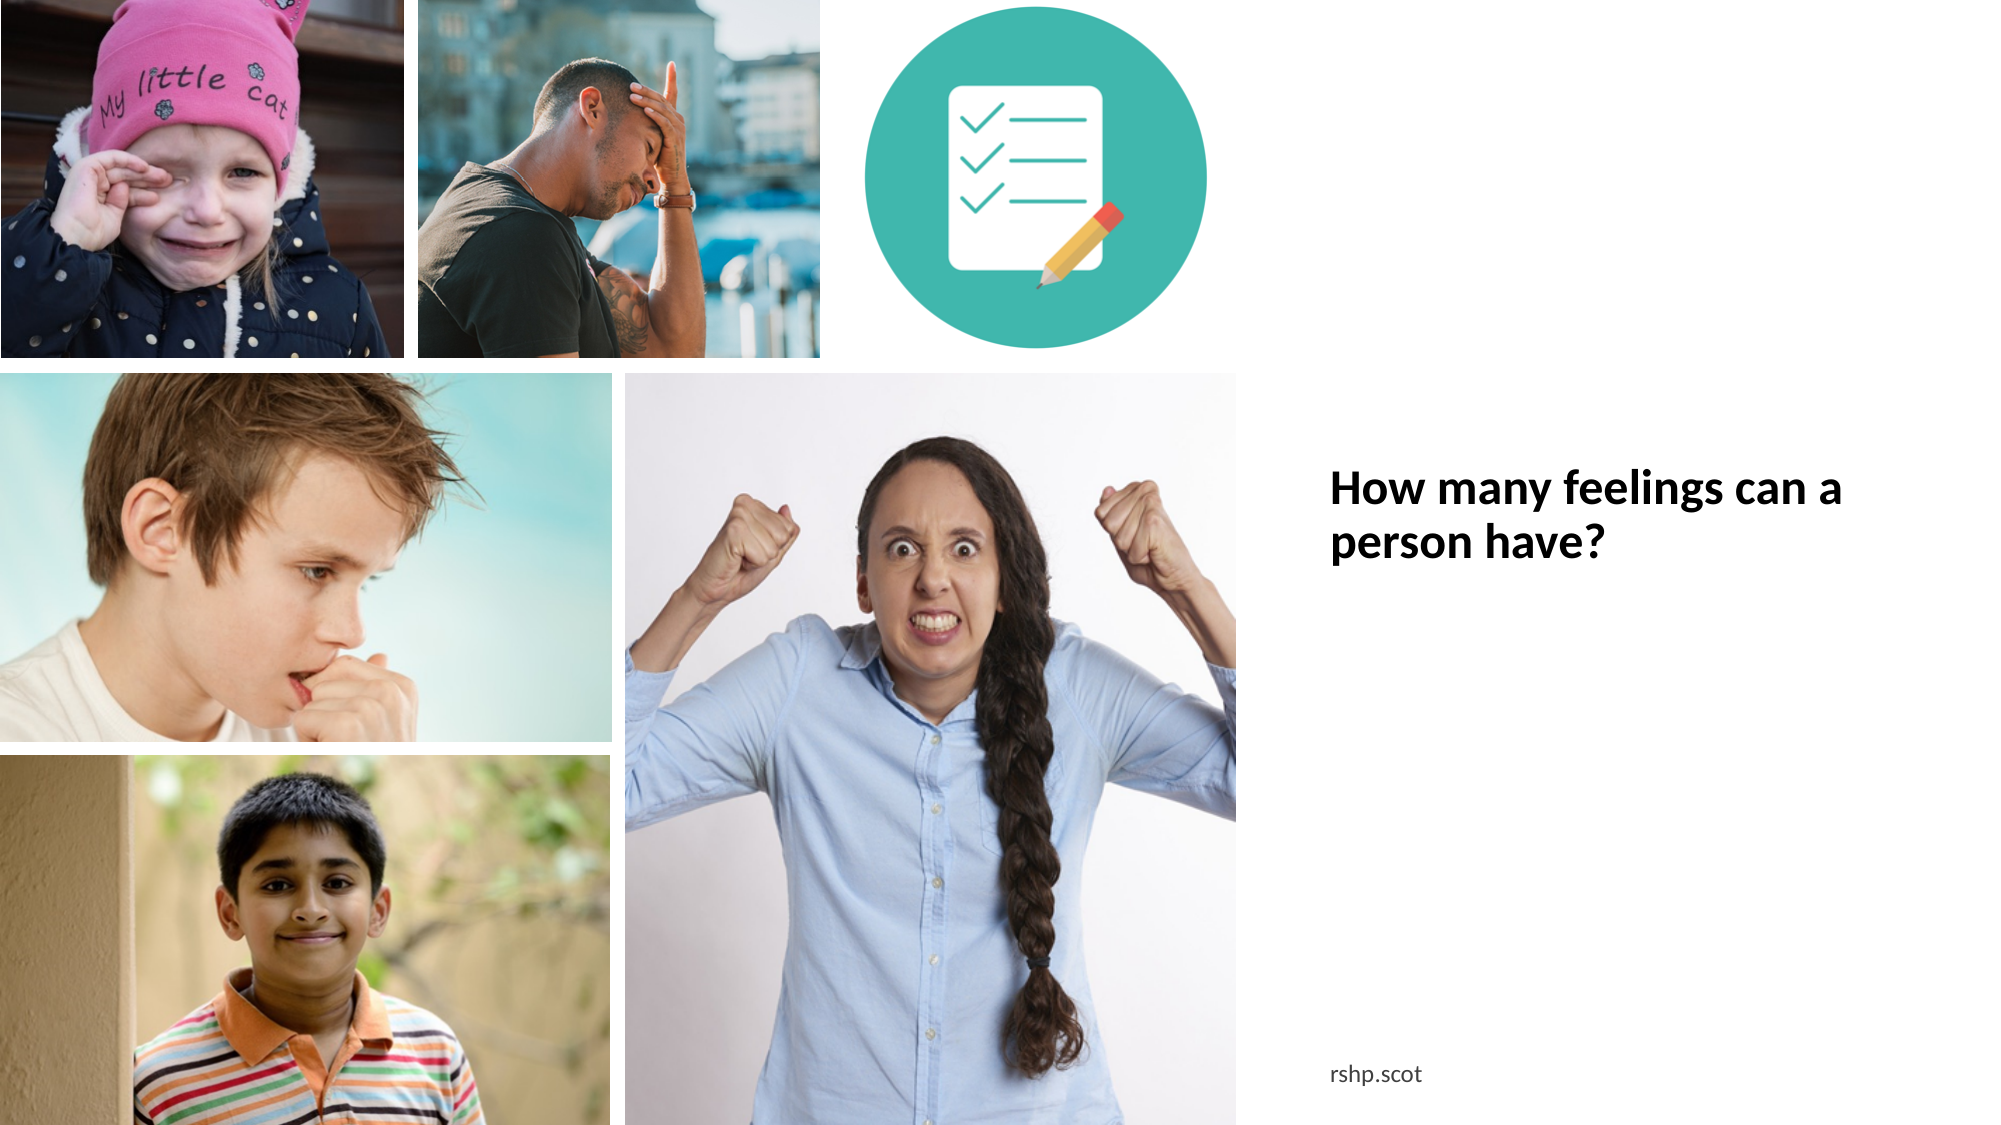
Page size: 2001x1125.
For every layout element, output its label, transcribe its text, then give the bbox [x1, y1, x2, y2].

picture [418, 0, 821, 359]
picture [625, 373, 1236, 1125]
picture [0, 373, 612, 742]
picture [1, 0, 404, 359]
picture [834, 0, 1237, 359]
picture [0, 755, 610, 1125]
footer rshp.scot [1315, 1042, 1840, 1103]
list How many feelings can a person have? [1315, 373, 1863, 1014]
